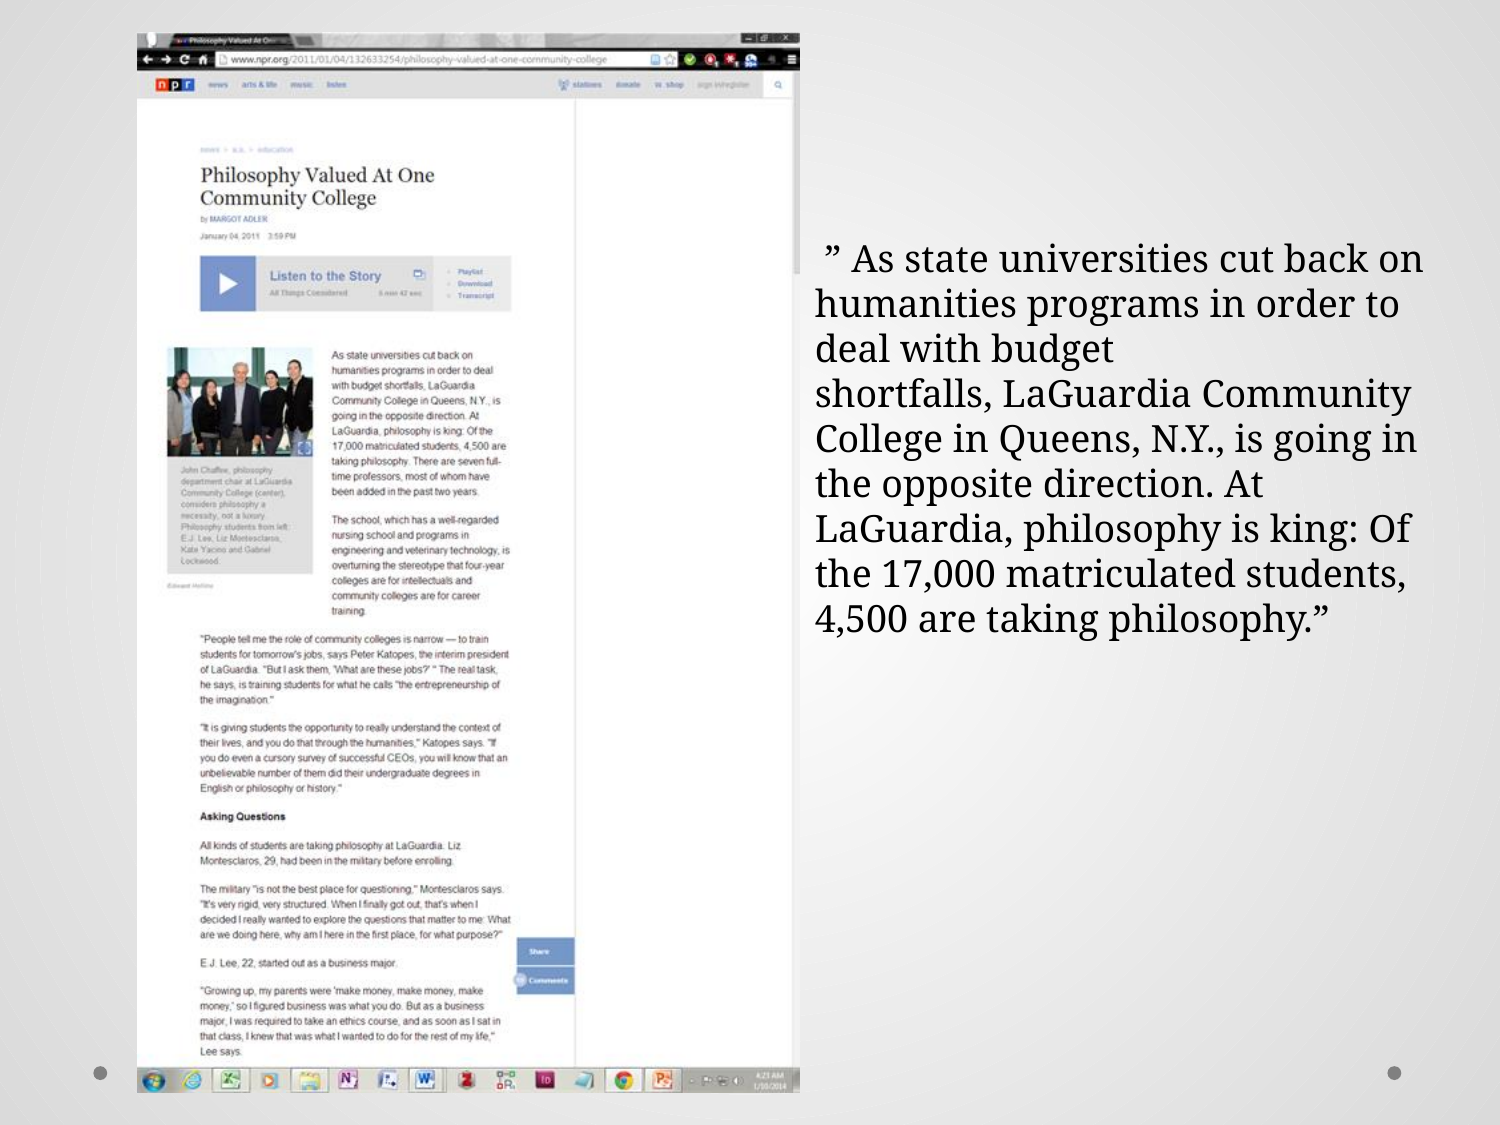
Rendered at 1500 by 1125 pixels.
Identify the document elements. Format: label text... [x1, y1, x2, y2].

picture [137, 32, 801, 1094]
text_box ” As state universities cut back on humanities programs in order to deal with budget shortfalls, LaGuardia Community College in Queens, N.Y., is going in the opposite direction. At LaGuardia, philosophy is king: Of the 17,000 matriculated students, 4,500 are taking philosophy.” [804, 227, 1463, 648]
